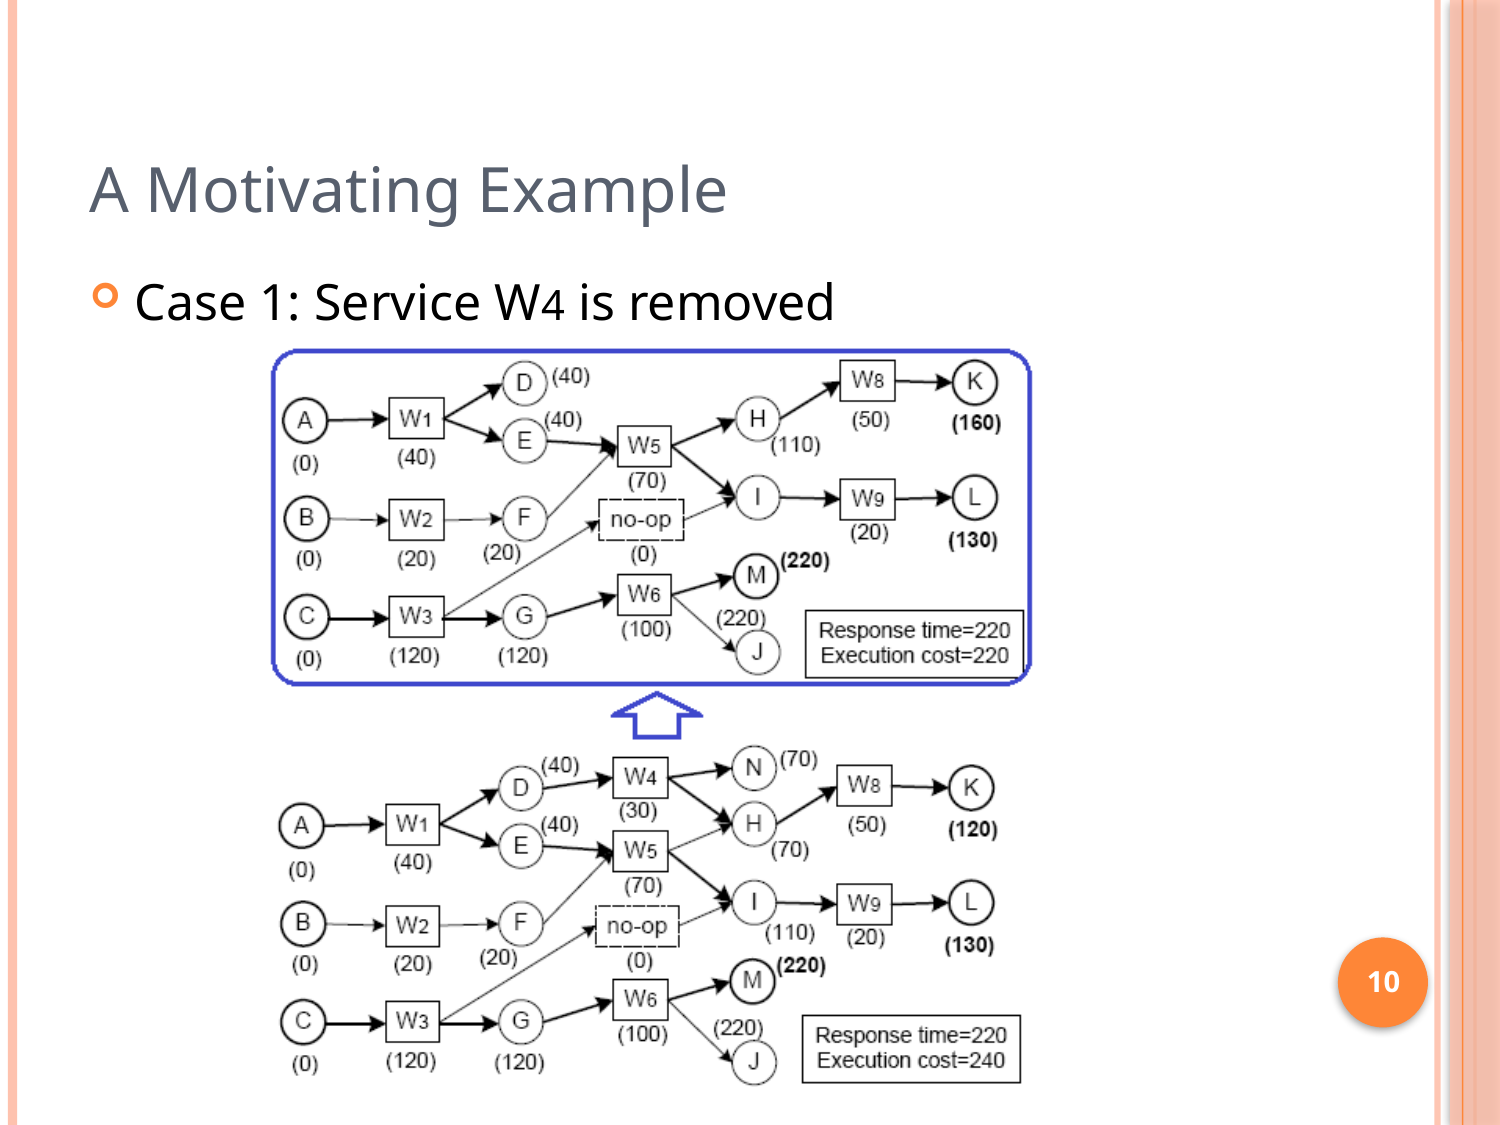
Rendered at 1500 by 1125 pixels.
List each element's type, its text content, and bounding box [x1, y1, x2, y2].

picture [265, 337, 1037, 1091]
list Case 1: Service W4 is removed [75, 262, 1300, 1062]
slide_number 10 [1333, 940, 1434, 1027]
title A Motivating Example [75, 45, 1300, 233]
